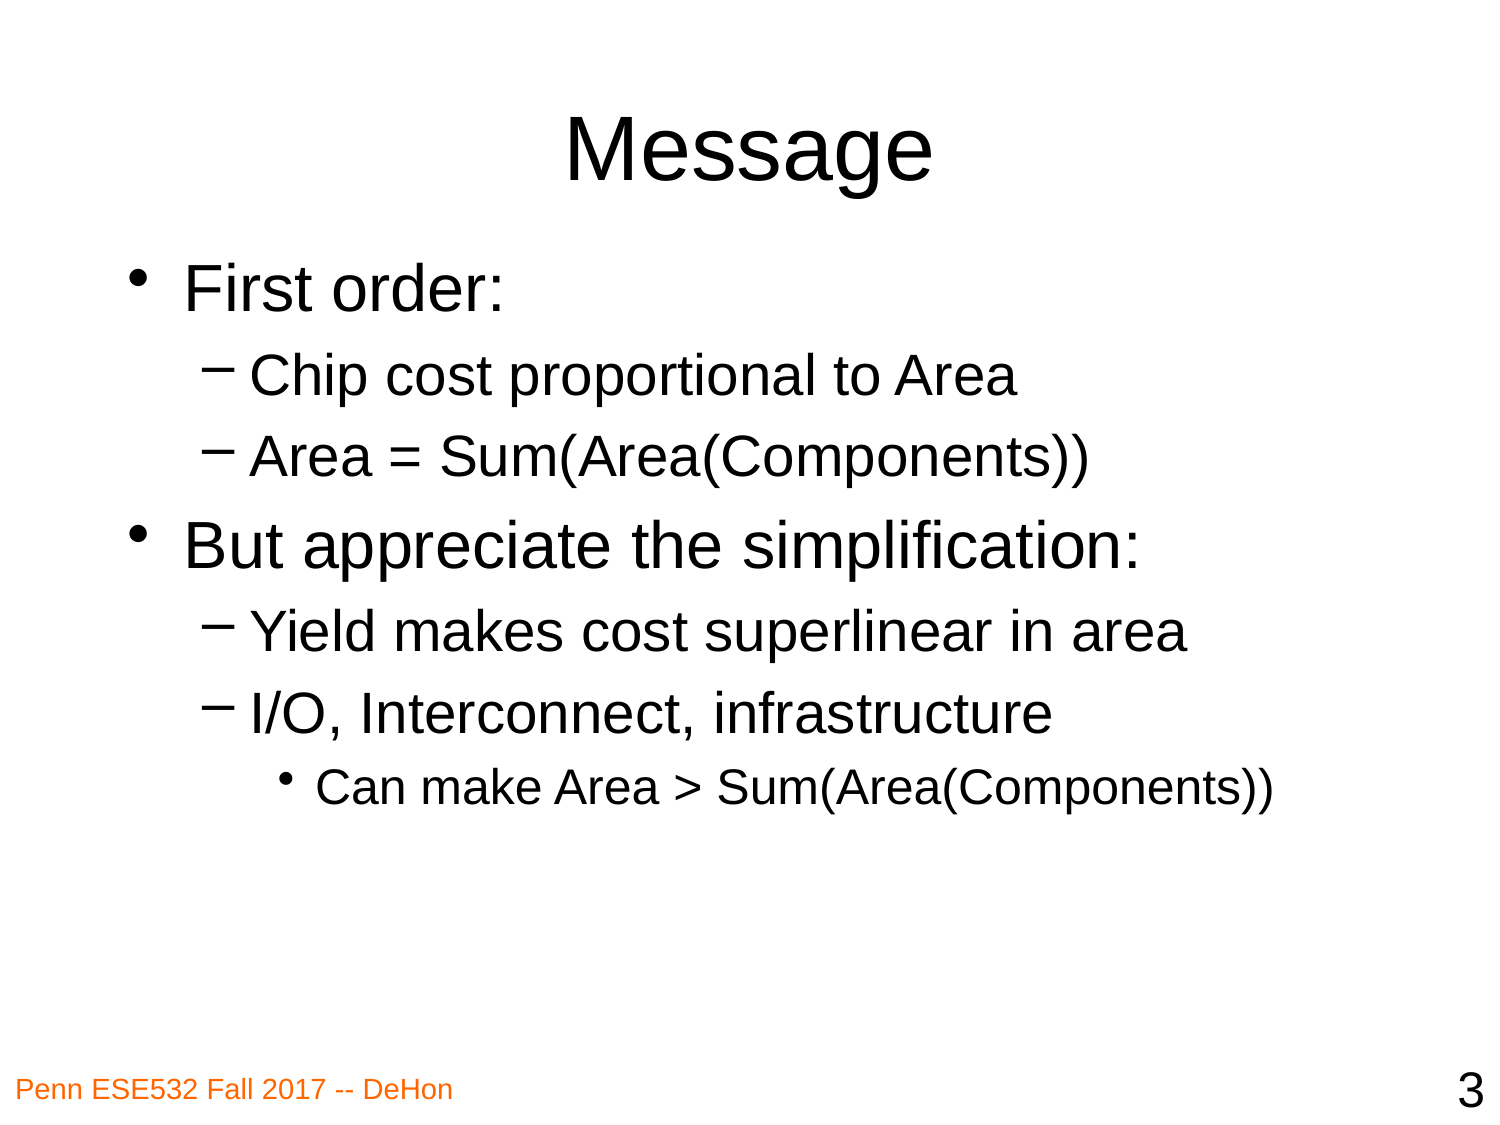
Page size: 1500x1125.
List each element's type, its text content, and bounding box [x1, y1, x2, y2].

slide_number Penn ESE532 Fall 2017 -- DeHon [0, 1062, 576, 1125]
list First order: Chip cost proportional to Area Area = Sum(Area(Components)) But appreciate the simplification: Yield makes cost superlinear in area I/O, Interconnect, infrastructure Can make Area > Sum(Area(Components)) [112, 237, 1388, 1001]
title Message [112, 49, 1388, 237]
slide_number 3 [1187, 1049, 1500, 1125]
